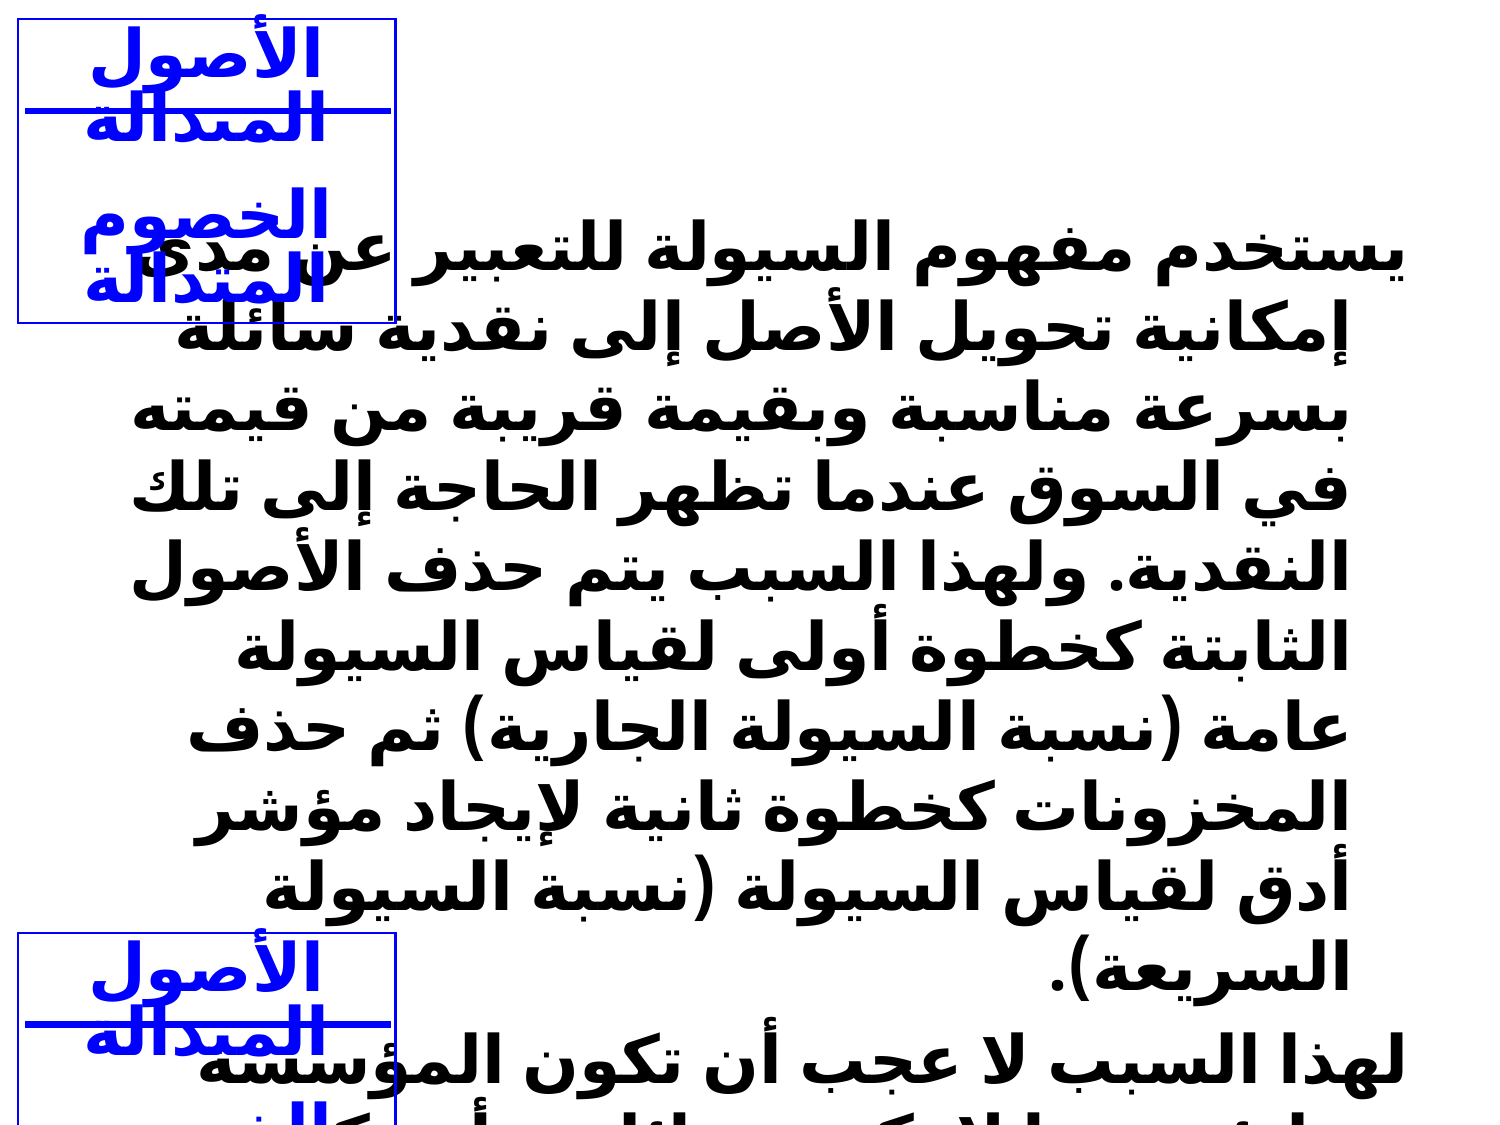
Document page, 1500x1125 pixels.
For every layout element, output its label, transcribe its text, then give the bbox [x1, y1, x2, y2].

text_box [17, 18, 396, 205]
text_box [17, 932, 396, 1118]
list يستخدم مفهوم السيولة للتعبير عن مدى إمكانية تحويل الأصل إلى نقدية سائلة بسرعة مناسبة وبقيمة قريبة من قيمته في السوق عندما تظهر الحاجة إلى تلك النقدية. ولهذا السبب يتم حذف الأصول الثابتة كخطوة أولى لقياس السيولة عامة (نسبة السيولة الجارية) ثم حذف المخزونات كخطوة ثانية لإيجاد مؤشر أدق لقياس السيولة (نسبة السيولة السريعة). لهذا السبب لا عجب أن تكون المؤسسة مليئة بينما لا تكون سائلة، وأن تكون نسبة السيولة الجارية لديها مستقرة في الوقت الذي تشهد فيه نسبة السيولة السريعة لديها تقهقرا مضطردا. [75, 196, 1425, 939]
